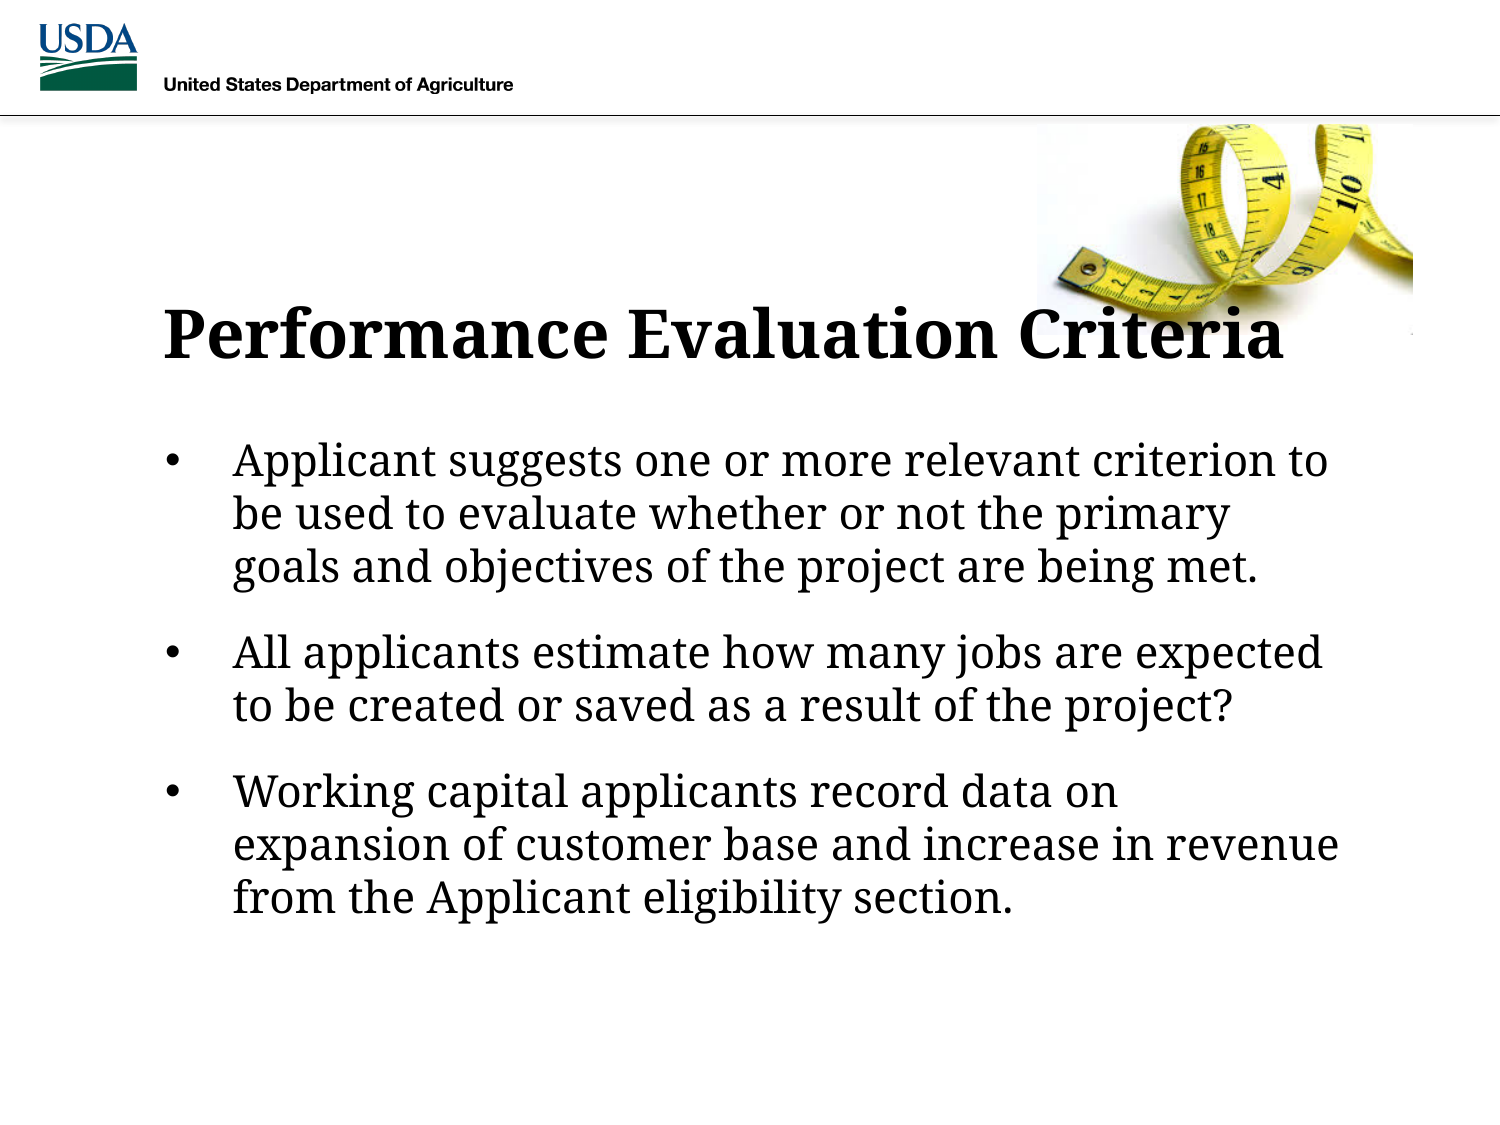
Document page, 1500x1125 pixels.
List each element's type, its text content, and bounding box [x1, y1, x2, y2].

subtitle Applicant suggests one or more relevant criterion to be used to evaluate whether or not the primary goals and objectives of the project are being met. All applicants estimate how many jobs are expected to be created or saved as a result of the project? Working capital applicants record data on expansion of customer base and increase in revenue from the Applicant eligibility section. [150, 425, 1363, 975]
title Performance Evaluation Criteria [87, 249, 1363, 413]
picture [39, 23, 513, 94]
picture [1037, 124, 1413, 336]
